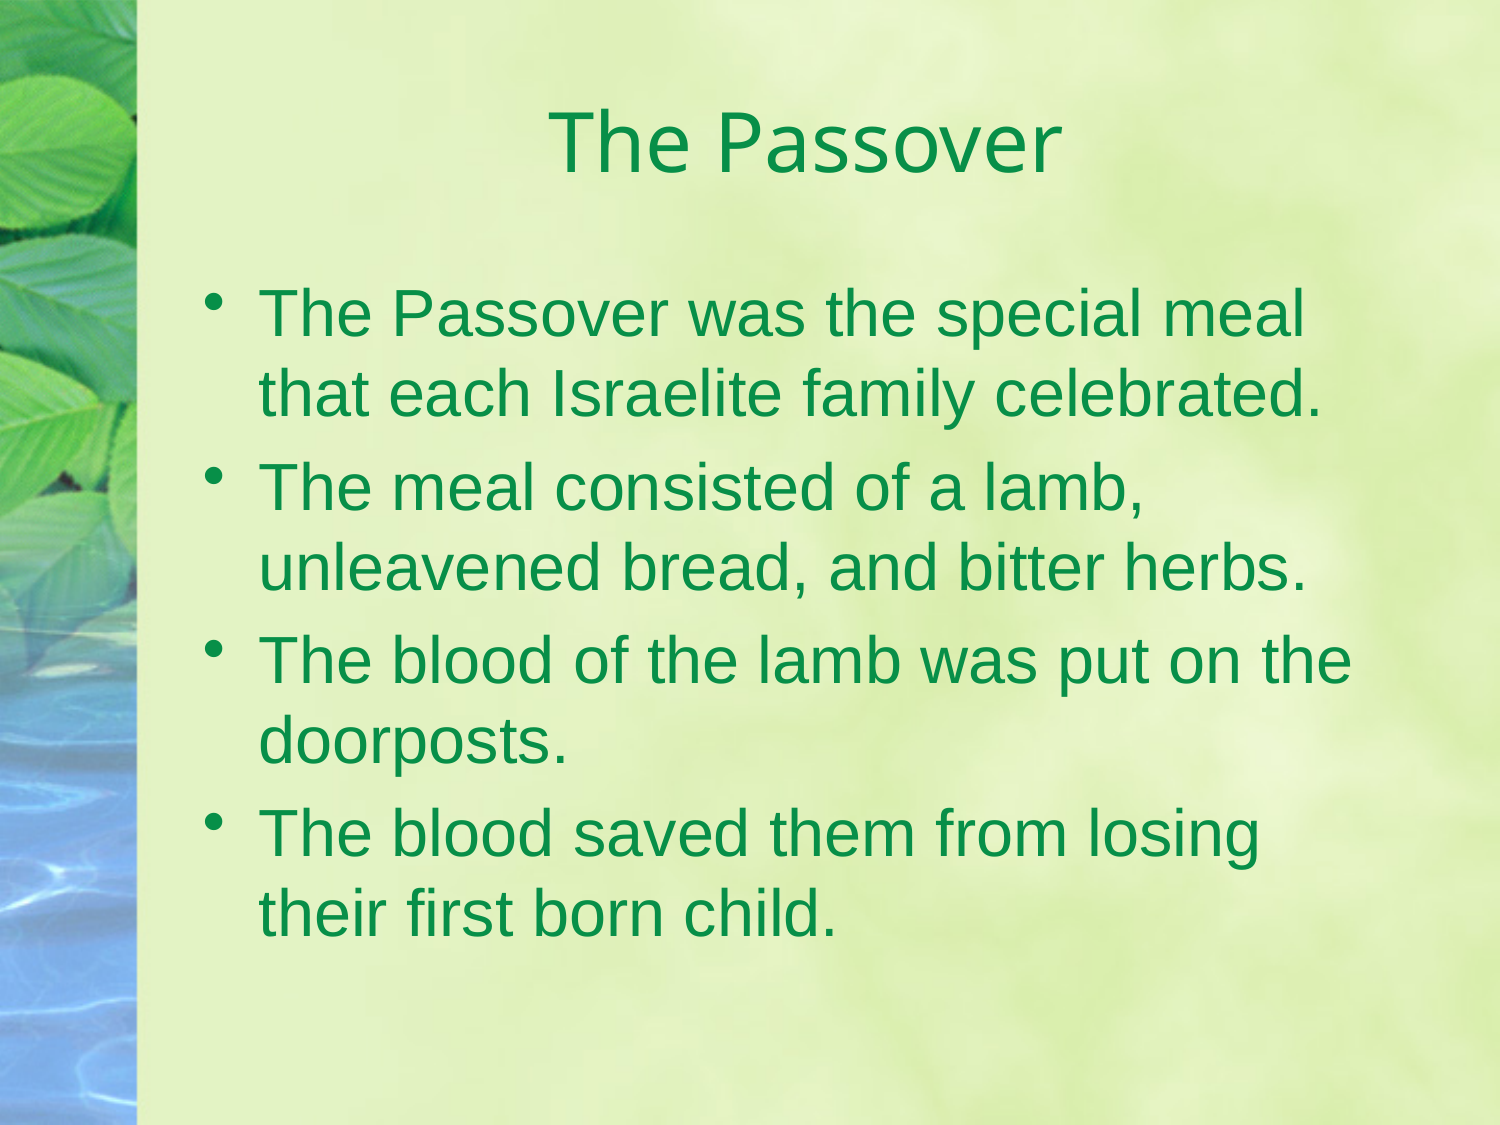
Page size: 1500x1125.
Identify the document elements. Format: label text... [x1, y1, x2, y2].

list The Passover was the special meal that each Israelite family celebrated. The meal consisted of a lamb, unleavened bread, and bitter herbs. The blood of the lamb was put on the doorposts. The blood saved them from losing their first born child. [187, 262, 1426, 1006]
title The Passover [187, 44, 1426, 233]
picture [0, 0, 1500, 1125]
